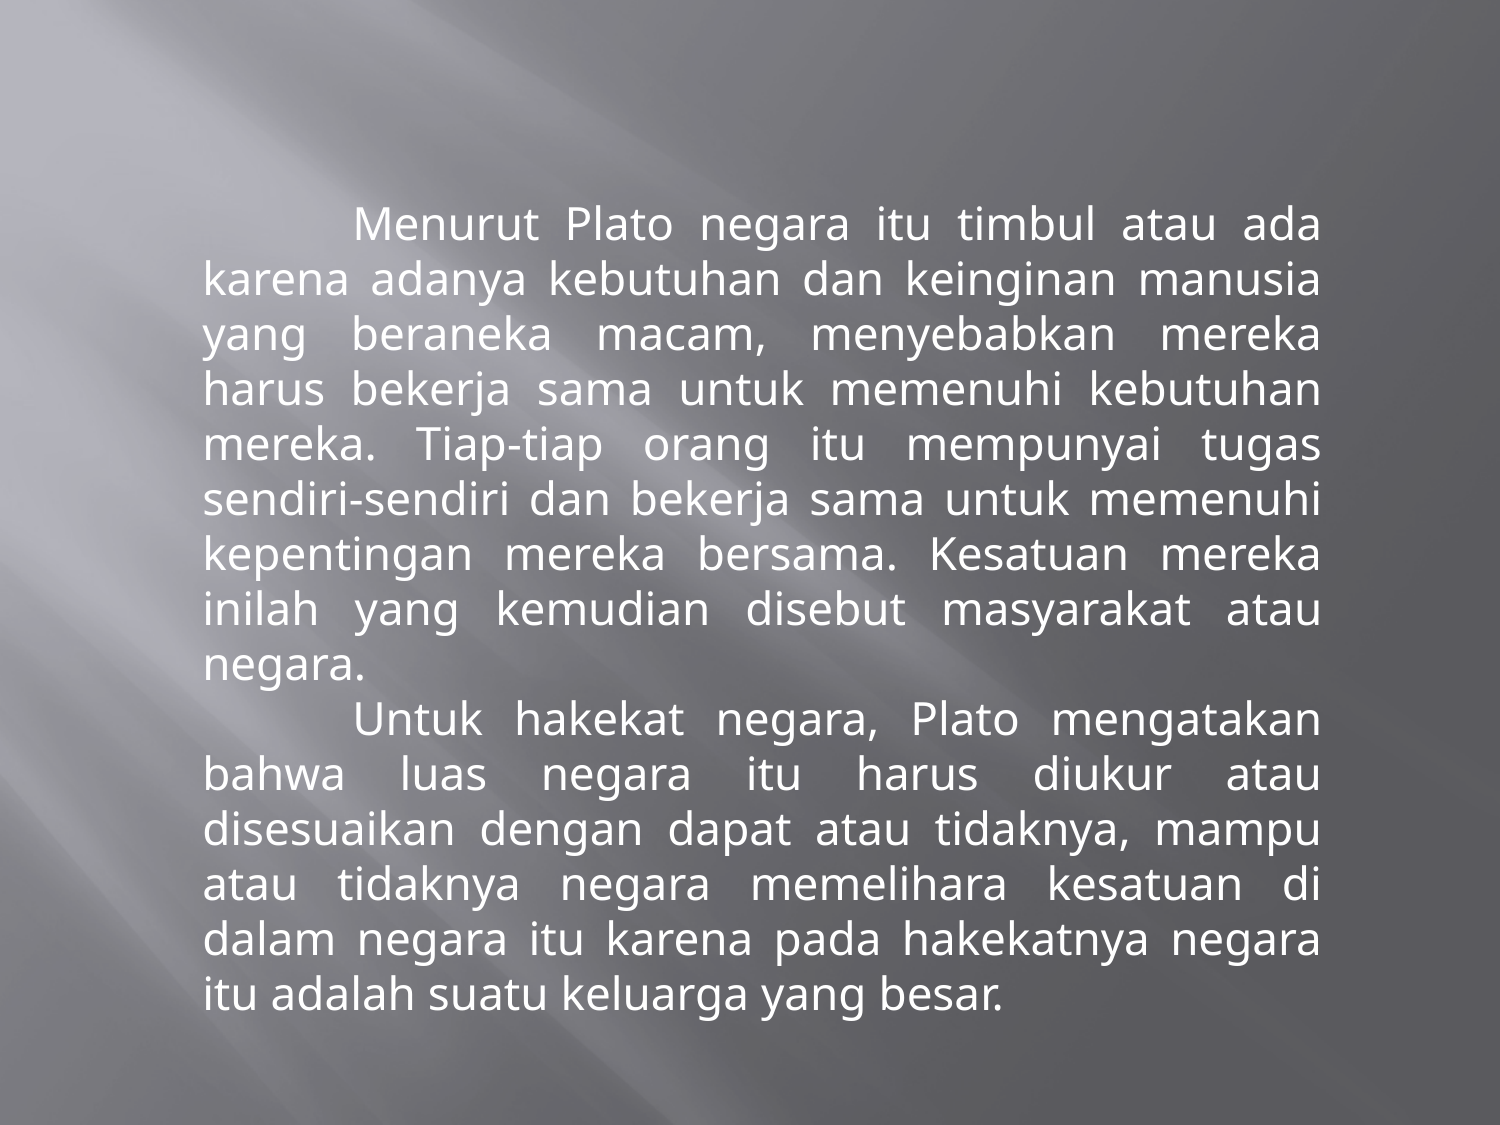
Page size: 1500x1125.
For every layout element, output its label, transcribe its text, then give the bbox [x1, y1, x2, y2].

text_box Menurut Plato negara itu timbul atau ada karena adanya kebutuhan dan keinginan manusia yang beraneka macam, menyebabkan mereka harus bekerja sama untuk memenuhi kebutuhan mereka. Tiap-tiap orang itu mempunyai tugas sendiri-sendiri dan bekerja sama untuk memenuhi kepentingan mereka bersama. Kesatuan mereka inilah yang kemudian disebut masyarakat atau negara. Untuk hakekat negara, Plato mengatakan bahwa luas negara itu harus diukur atau disesuaikan dengan dapat atau tidaknya, mampu atau tidaknya negara memelihara kesatuan di dalam negara itu karena pada hakekatnya negara itu adalah suatu keluarga yang besar. [187, 187, 1338, 1027]
